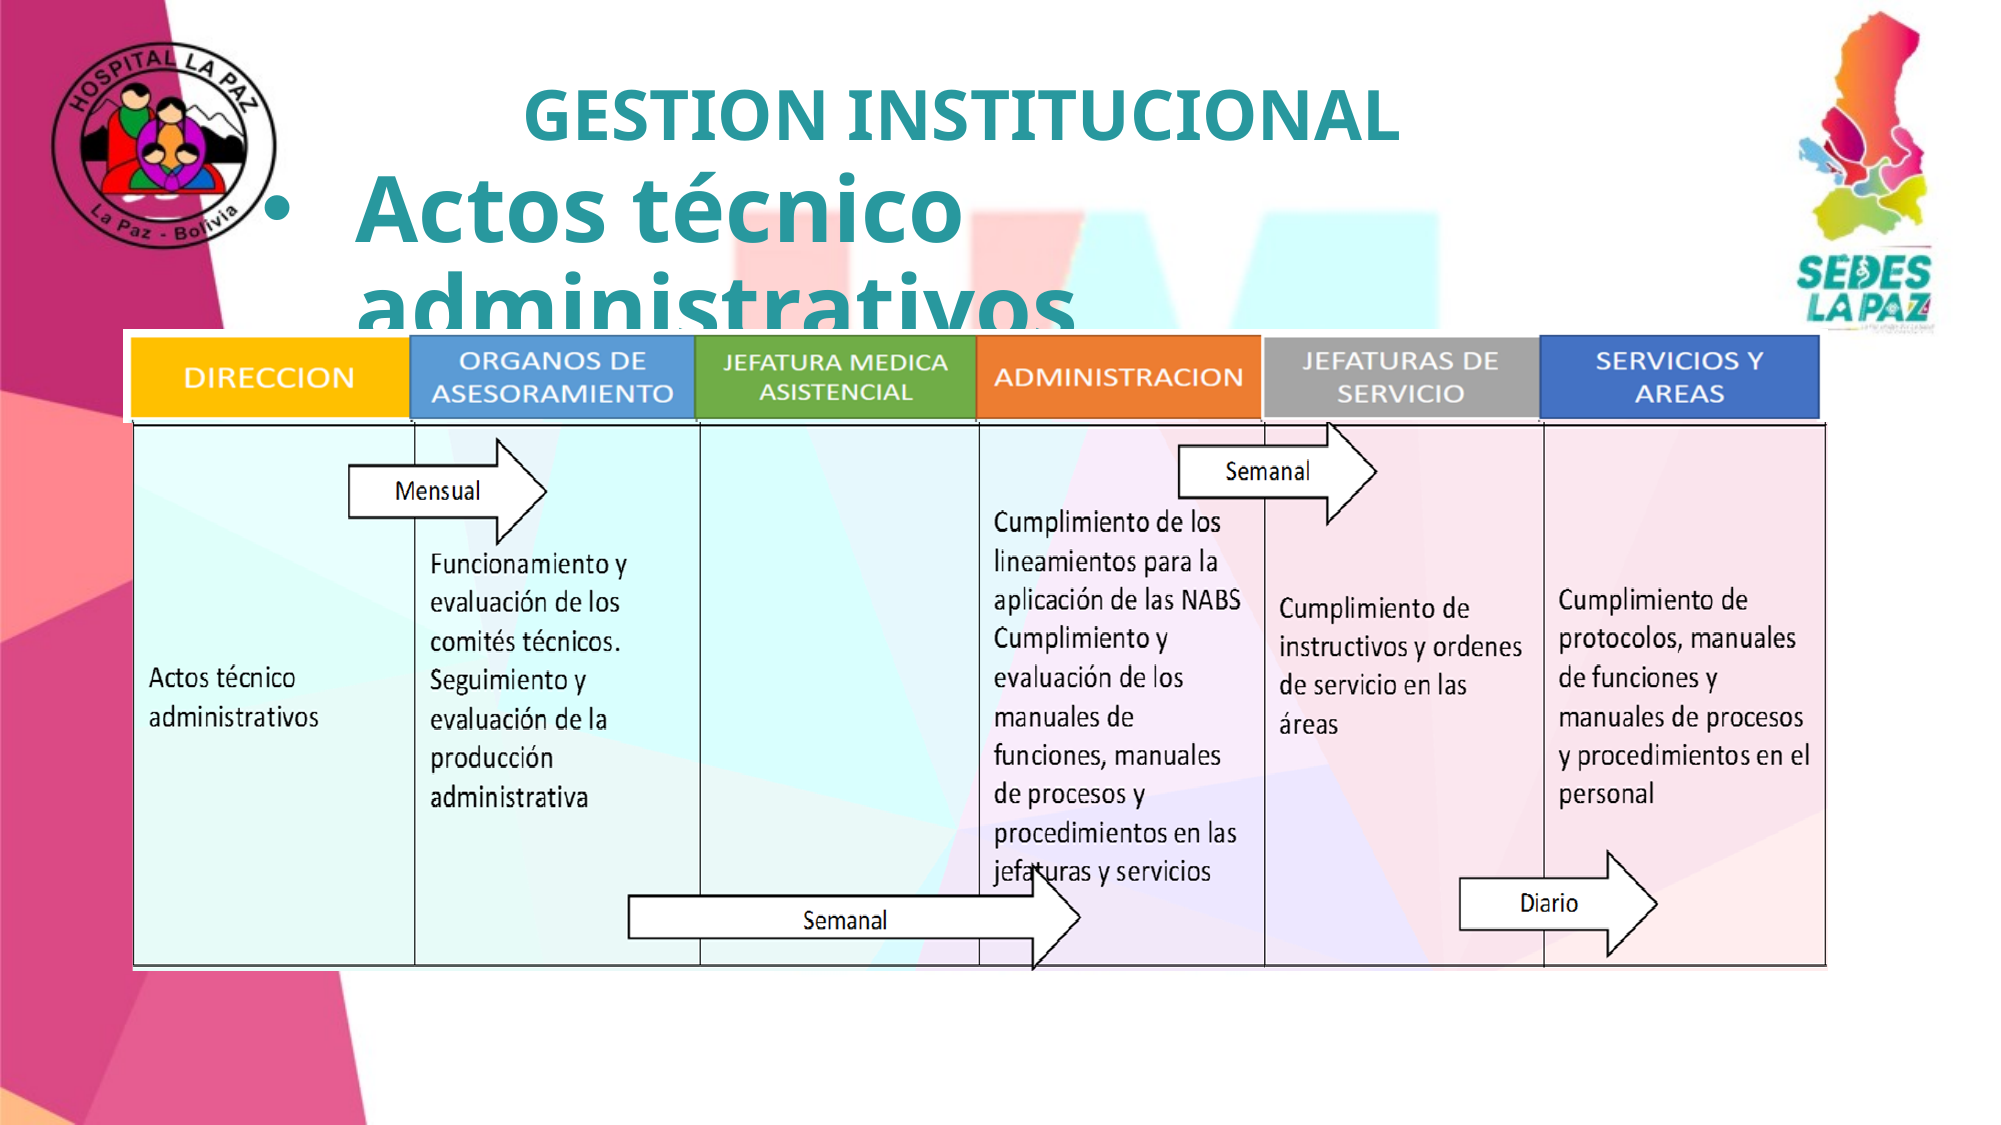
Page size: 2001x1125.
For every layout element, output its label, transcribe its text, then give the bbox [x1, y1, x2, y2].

title Actos técnico administrativos [246, 207, 1533, 318]
text_box GESTION INSTITUCIONAL [506, 41, 1463, 195]
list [123, 329, 1828, 423]
picture [0, 0, 2001, 1125]
